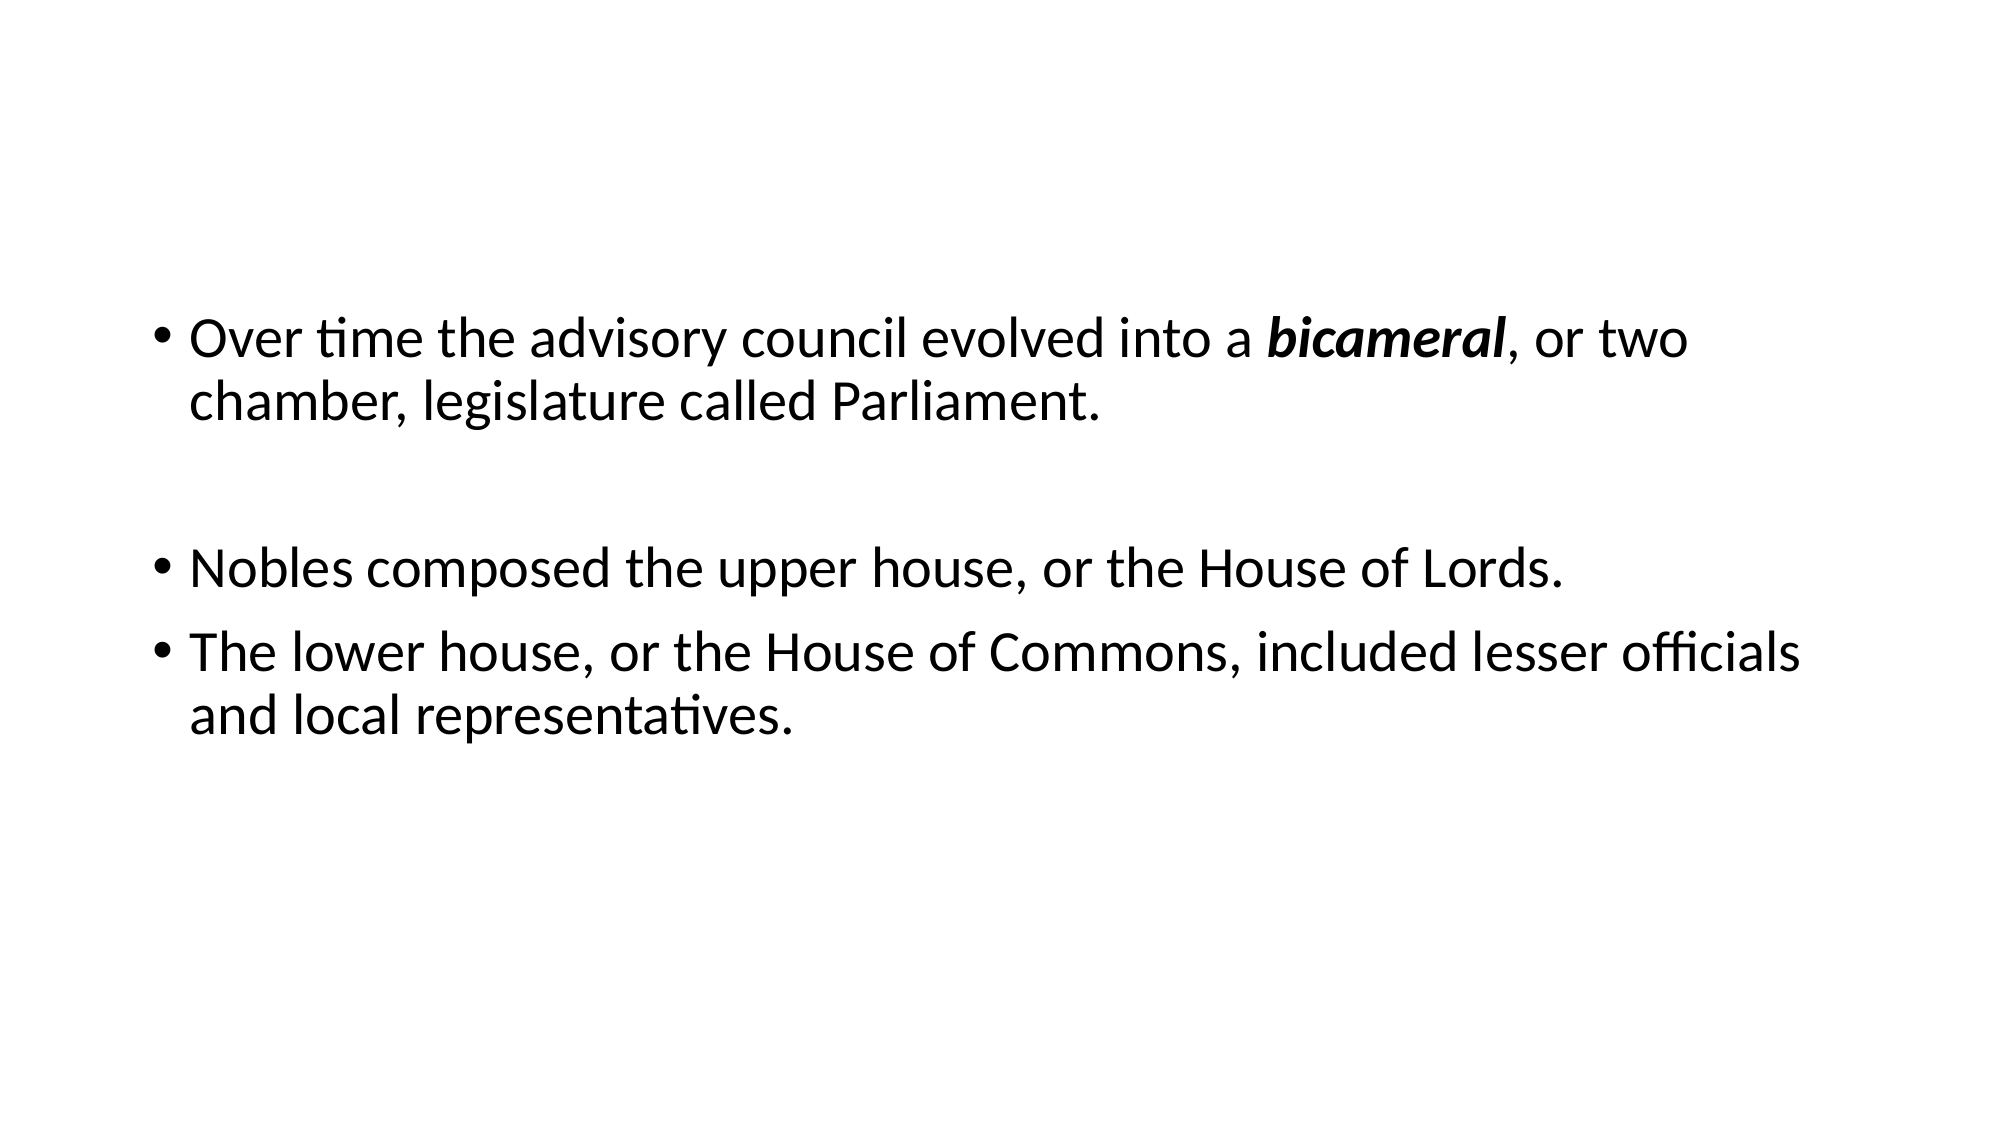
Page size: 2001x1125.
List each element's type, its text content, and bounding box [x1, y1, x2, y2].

list Over time the advisory council evolved into a bicameral, or two chamber, legislature called Parliament. Nobles composed the upper house, or the House of Lords. The lower house, or the House of Commons, included lesser officials and local representatives. [137, 299, 1863, 1014]
